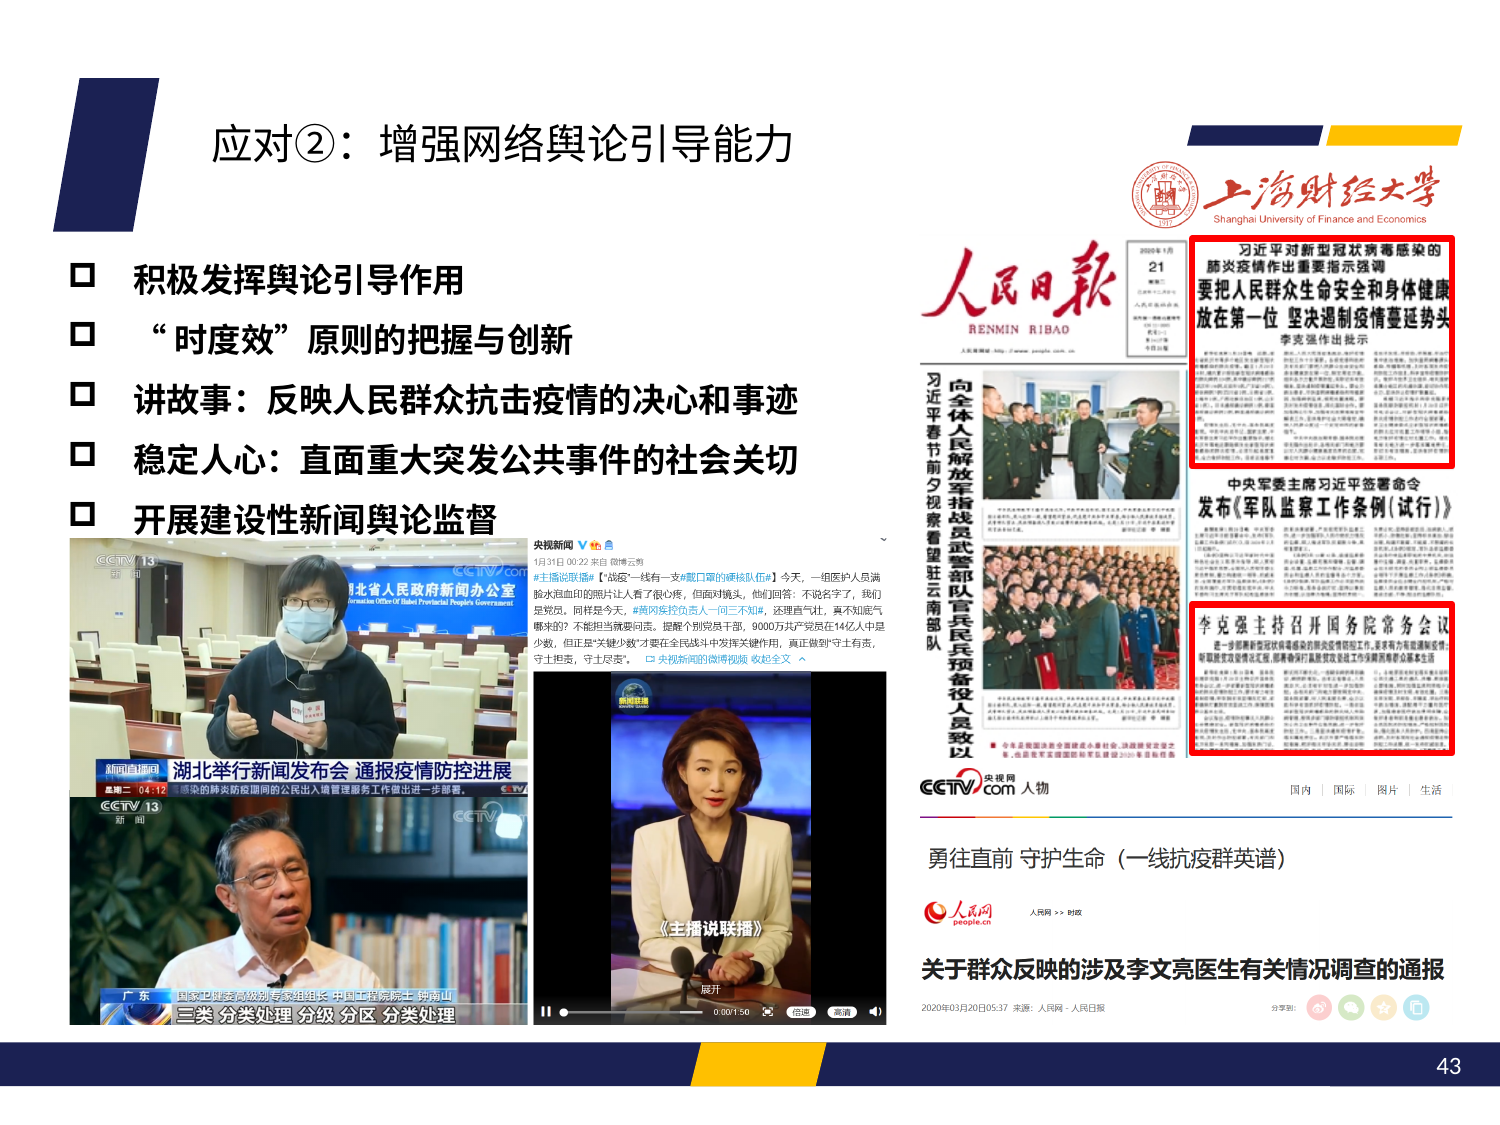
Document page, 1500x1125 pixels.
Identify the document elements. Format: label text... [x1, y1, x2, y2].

text_box [0, 1040, 700, 1088]
text_box [688, 1040, 829, 1089]
text_box [50, 76, 162, 234]
text_box 积极发挥舆论引导作用 “时度效”原则的把握与创新 讲故事：反映人民群众抗击疫情的决心和事迹 稳定人心：直面重大突发公共事件的社会关切 开展建设性新闻舆论监督 [53, 231, 827, 546]
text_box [919, 233, 1463, 758]
slide_number 43 [1126, 1041, 1477, 1087]
text_box [1199, 123, 1326, 144]
picture [919, 767, 1453, 1025]
picture [69, 538, 528, 1025]
picture [531, 538, 887, 1025]
picture [1107, 145, 1463, 236]
text_box [818, 1040, 1500, 1088]
text_box 应对②：增强网络舆论引导能力 [196, 110, 1199, 176]
text_box [1324, 123, 1465, 144]
